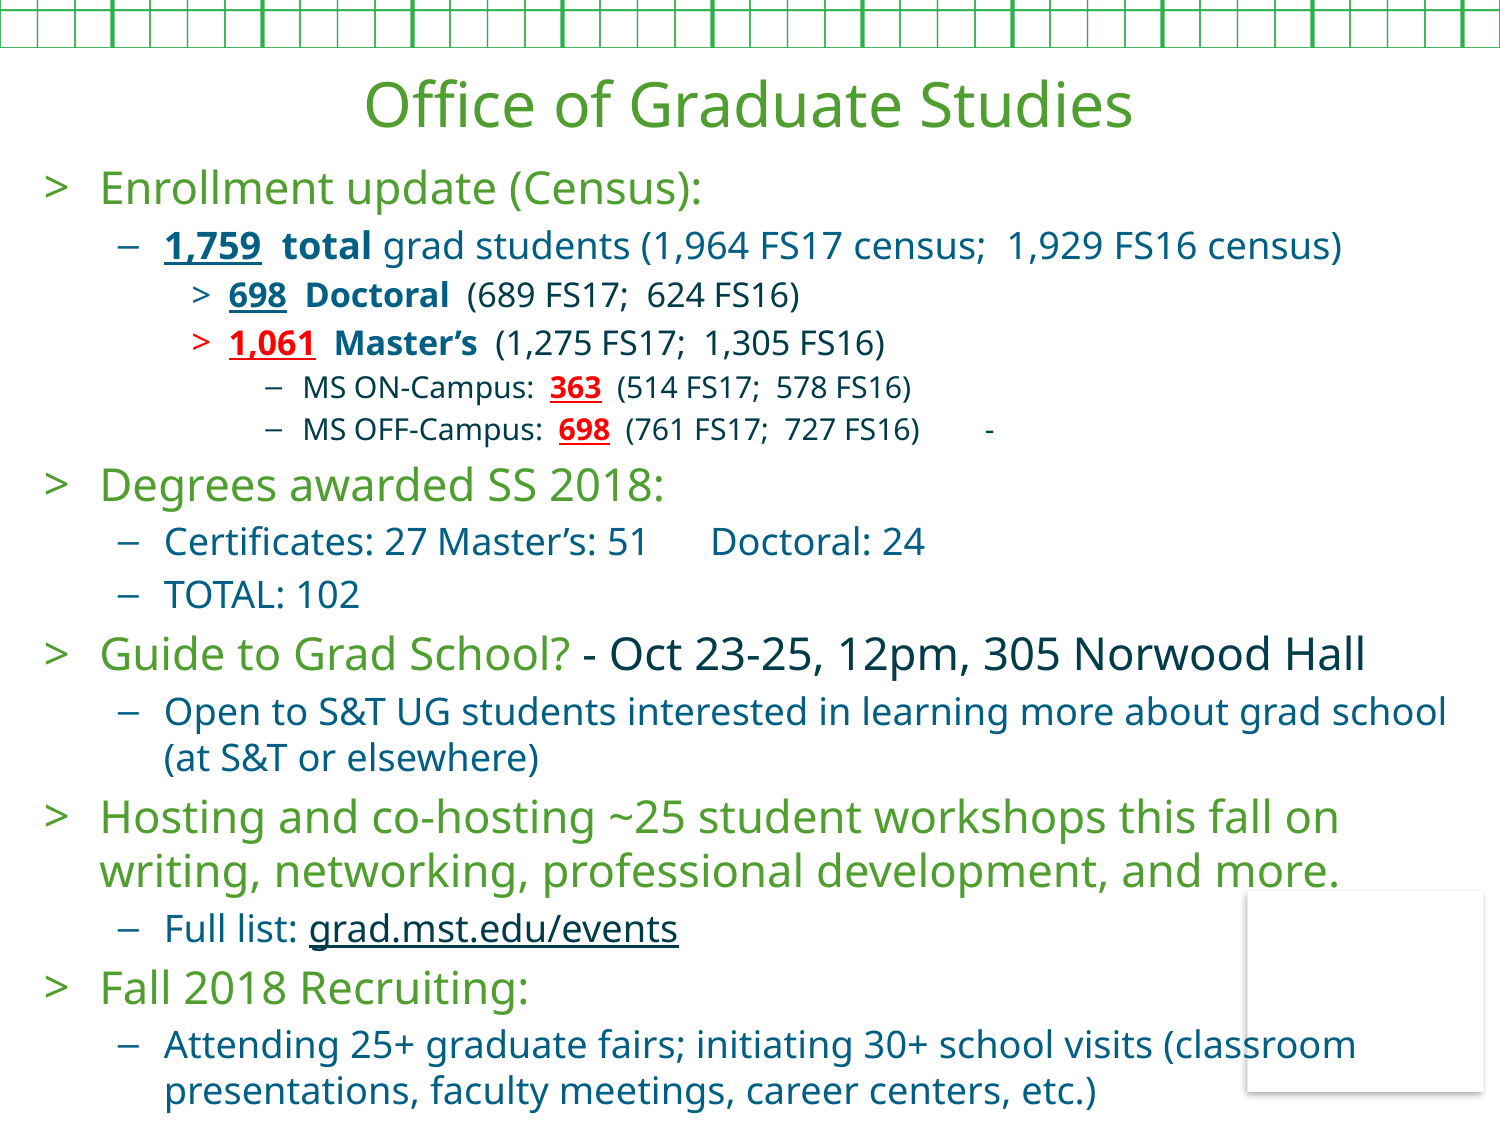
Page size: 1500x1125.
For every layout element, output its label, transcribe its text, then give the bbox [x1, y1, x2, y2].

list Enrollment update (Census): 1,759 total grad students (1,964 FS17 census; 1,929 FS16 census) 698 Doctoral (689 FS17; 624 FS16) 1,061 Master’s (1,275 FS17; 1,305 FS16) MS ON-Campus: 363 (514 FS17; 578 FS16) MS OFF-Campus: 698 (761 FS17; 727 FS16) - Degrees awarded SS 2018: Certificates: 27 Master’s: 51 Doctoral: 24 TOTAL: 102 Guide to Grad School? - Oct 23-25, 12pm, 305 Norwood Hall Open to S&T UG students interested in learning more about grad school (at S&T or elsewhere) Hosting and co-hosting ~25 student workshops this fall on writing, networking, professional development, and more. Full list: grad.mst.edu/events Fall 2018 Recruiting: Attending 25+ graduate fairs; initiating 30+ school visits (classroom presentations, faculty meetings, career centers, etc.) [29, 151, 1500, 1125]
list Office of Graduate Studies [68, 65, 1432, 229]
picture [0, 0, 1500, 48]
